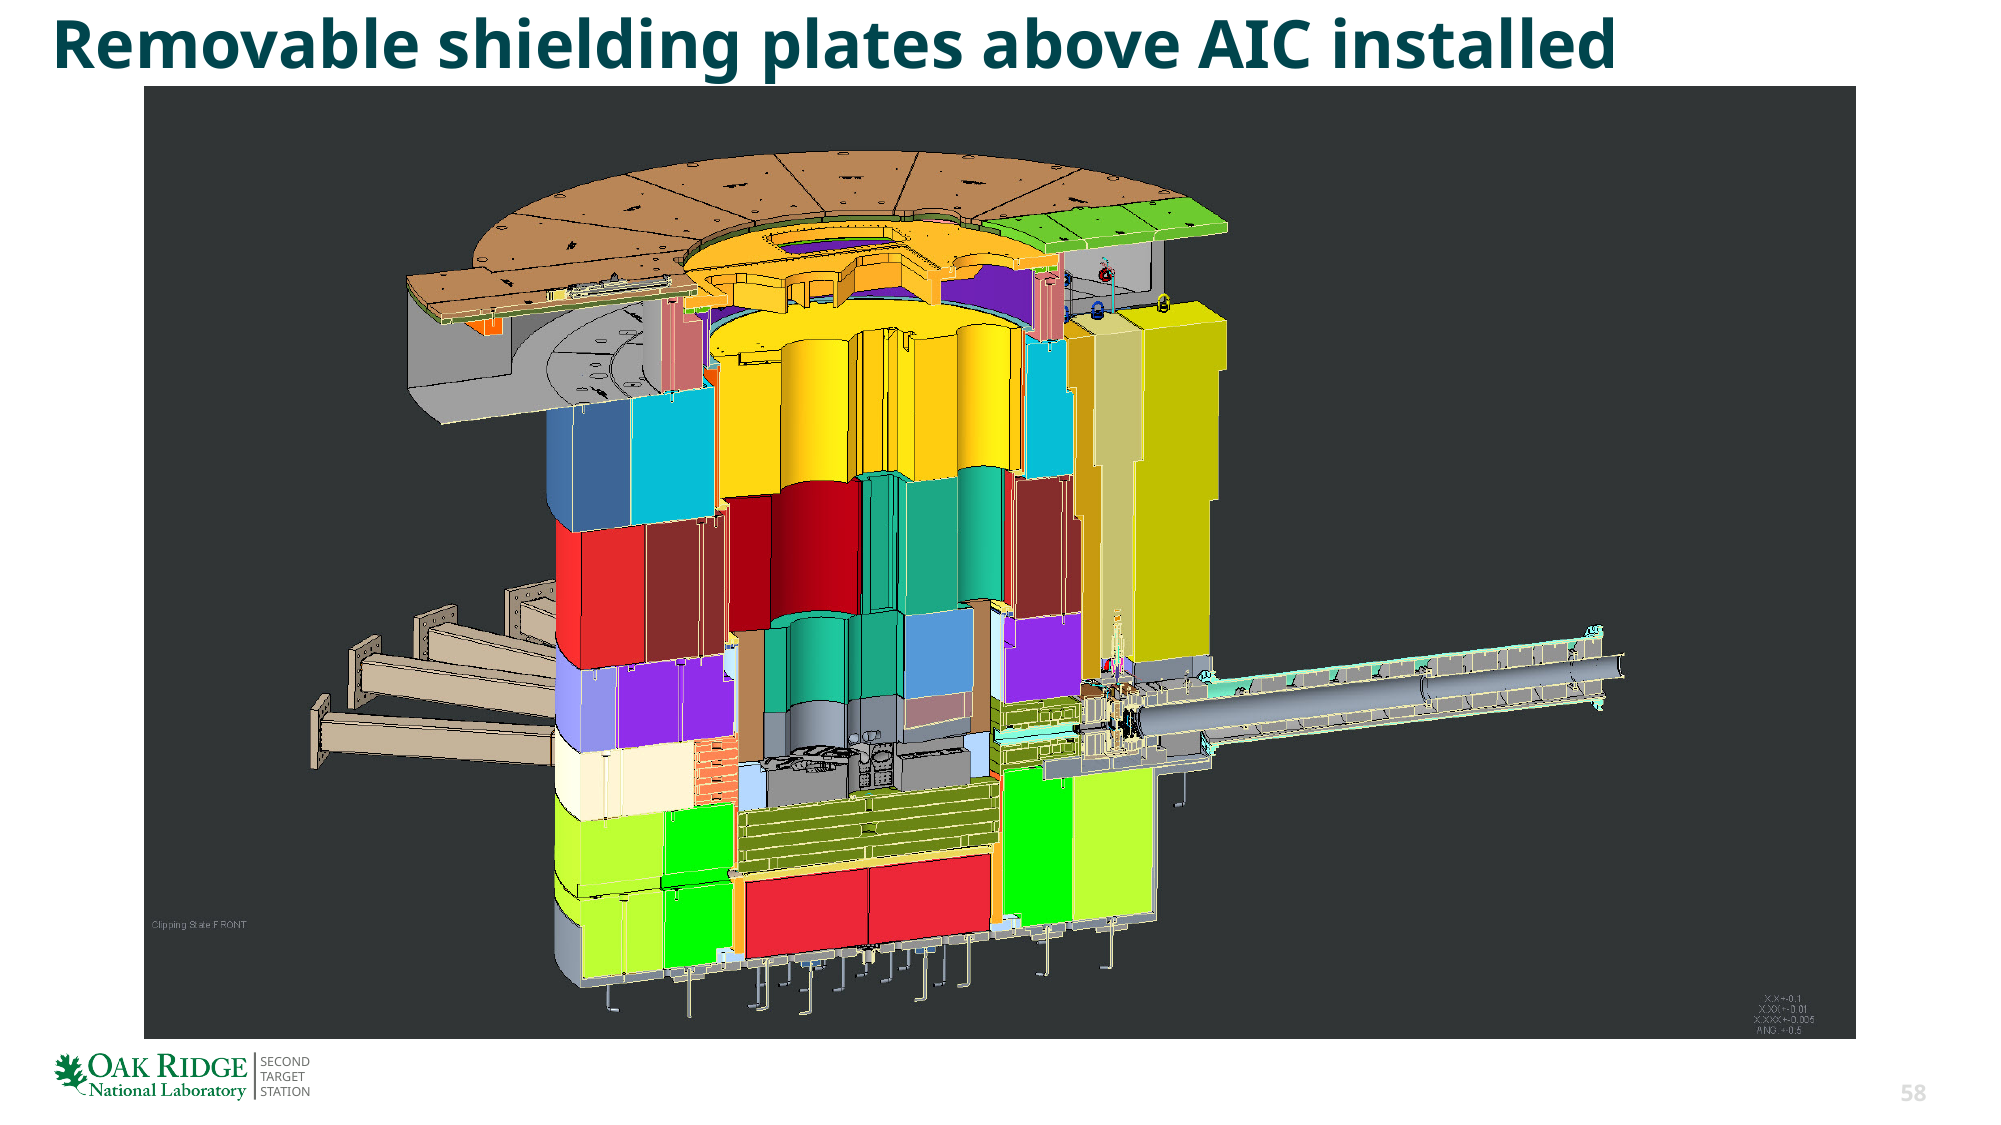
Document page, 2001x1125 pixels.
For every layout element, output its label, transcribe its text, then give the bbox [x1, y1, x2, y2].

picture [143, 86, 1856, 1039]
picture [49, 1049, 250, 1104]
title Removable shielding plates above AIC installed [51, 10, 1937, 156]
